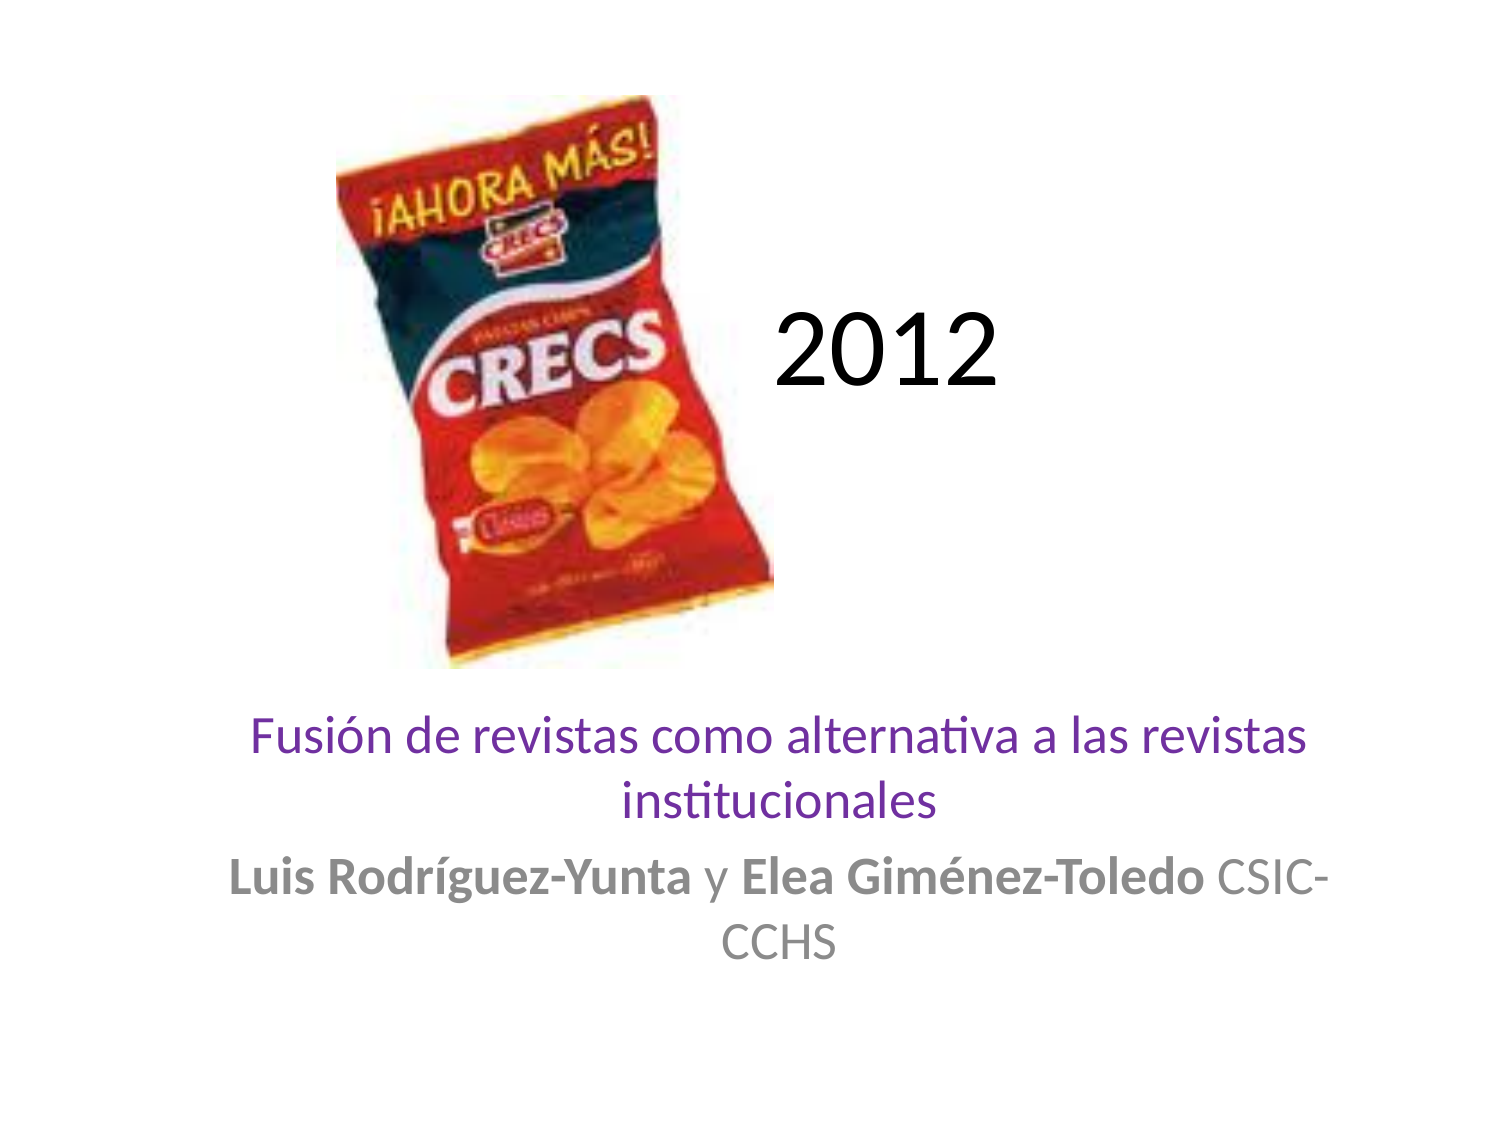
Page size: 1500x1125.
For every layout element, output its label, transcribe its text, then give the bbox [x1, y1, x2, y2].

subtitle Fusión de revistas como alternativa a las revistas institucionales Luis Rodríguez-Yunta y Elea Giménez-Toledo CSIC-CCHS [171, 692, 1388, 980]
title 2012 [778, 219, 1192, 461]
picture [336, 94, 774, 669]
